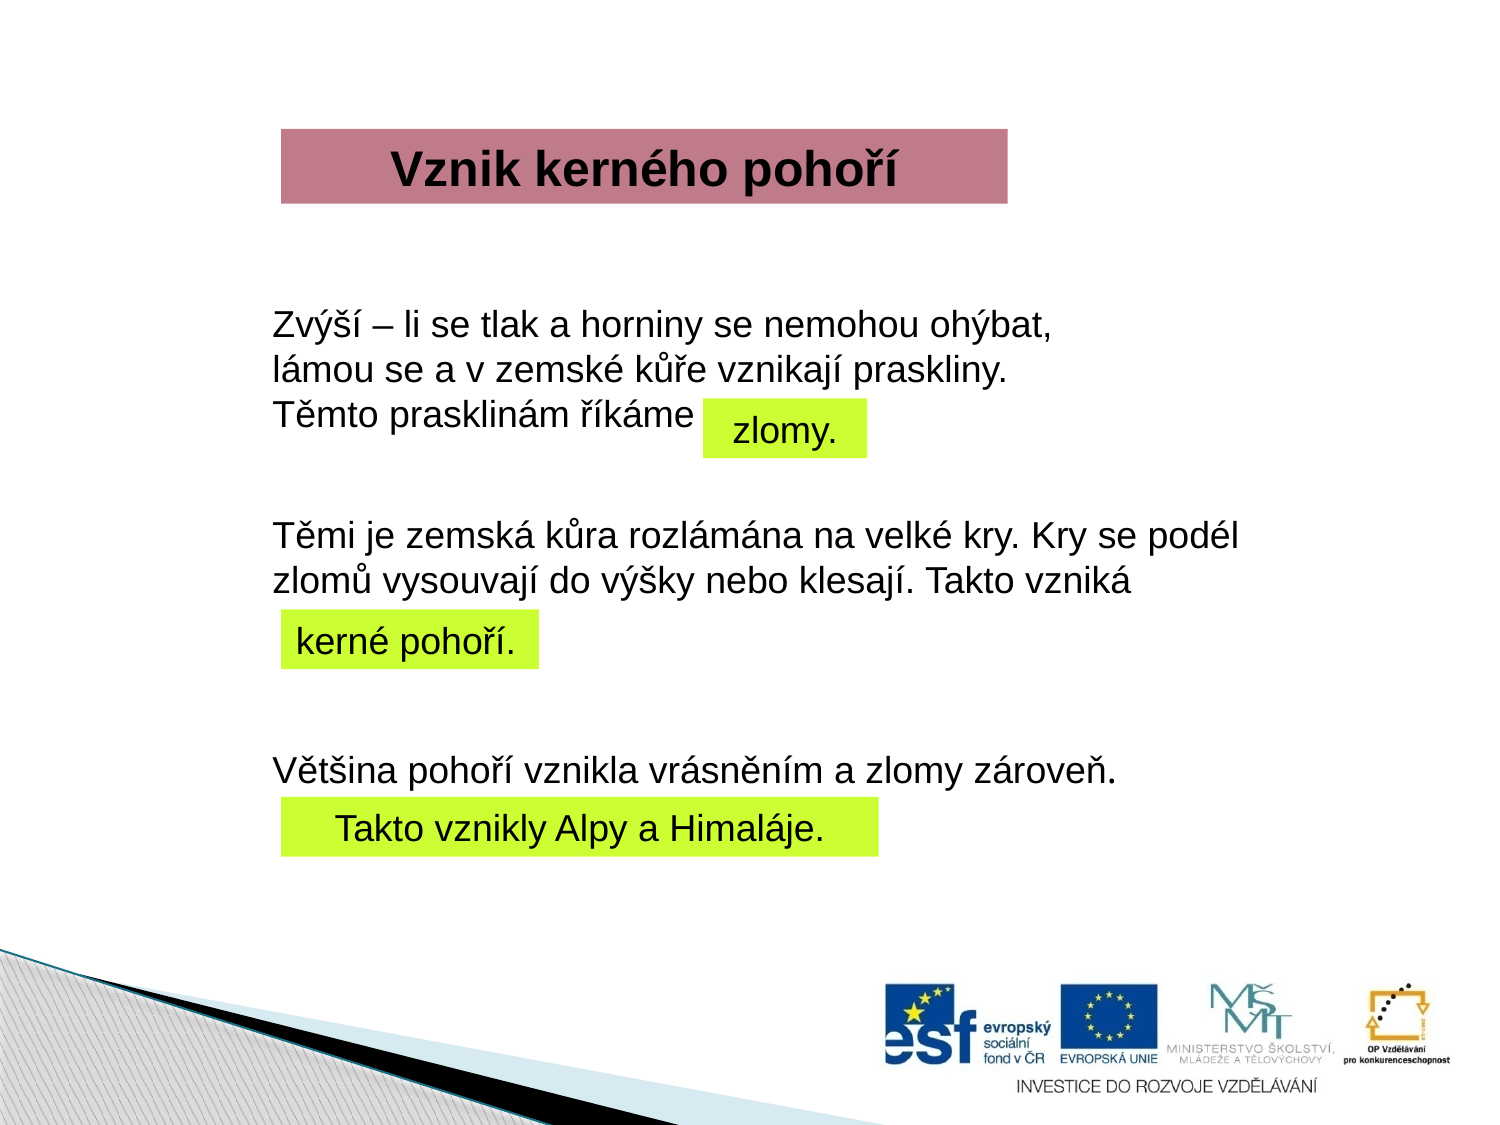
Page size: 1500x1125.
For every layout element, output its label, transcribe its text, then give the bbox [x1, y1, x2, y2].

text_box zlomy. [703, 398, 868, 459]
text_box Takto vznikly Alpy a Himaláje. [281, 796, 879, 857]
picture [866, 972, 1468, 1104]
text_box Zvýší – li se tlak a horniny se nemohou ohýbat, lámou se a v zemské kůře vznikají praskliny. Těmto prasklinám říkáme [257, 292, 1114, 443]
text_box Těmi je zemská kůra rozlámána na velké kry. Kry se podél zlomů vysouvají do výšky nebo klesají. Takto vzniká [257, 503, 1266, 609]
text_box Vznik kerného pohoří [281, 128, 1008, 204]
text_box Většina pohoří vznikla vrásněním a zlomy zároveň. [257, 738, 1219, 798]
text_box kerné pohoří. [281, 609, 539, 670]
